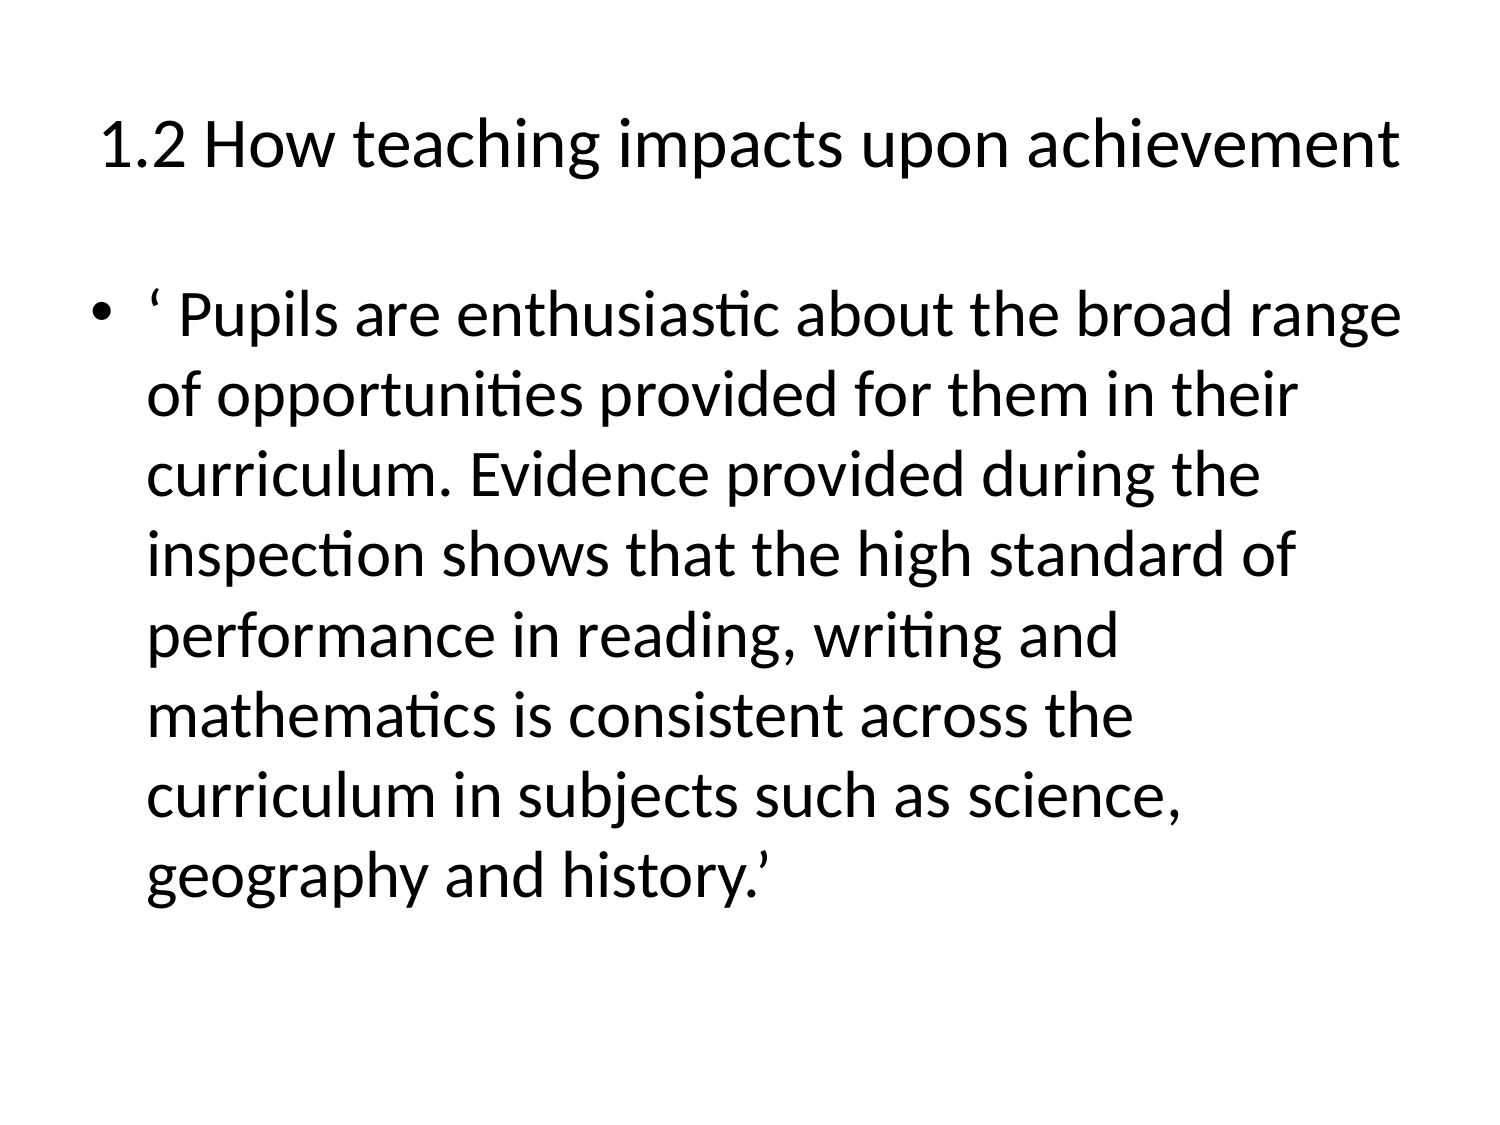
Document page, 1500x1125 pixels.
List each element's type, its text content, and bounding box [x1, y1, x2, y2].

title 1.2 How teaching impacts upon achievement [75, 45, 1425, 233]
list ‘ Pupils are enthusiastic about the broad range of opportunities provided for them in their curriculum. Evidence provided during the inspection shows that the high standard of performance in reading, writing and mathematics is consistent across the curriculum in subjects such as science, geography and history.’ [75, 262, 1425, 1005]
